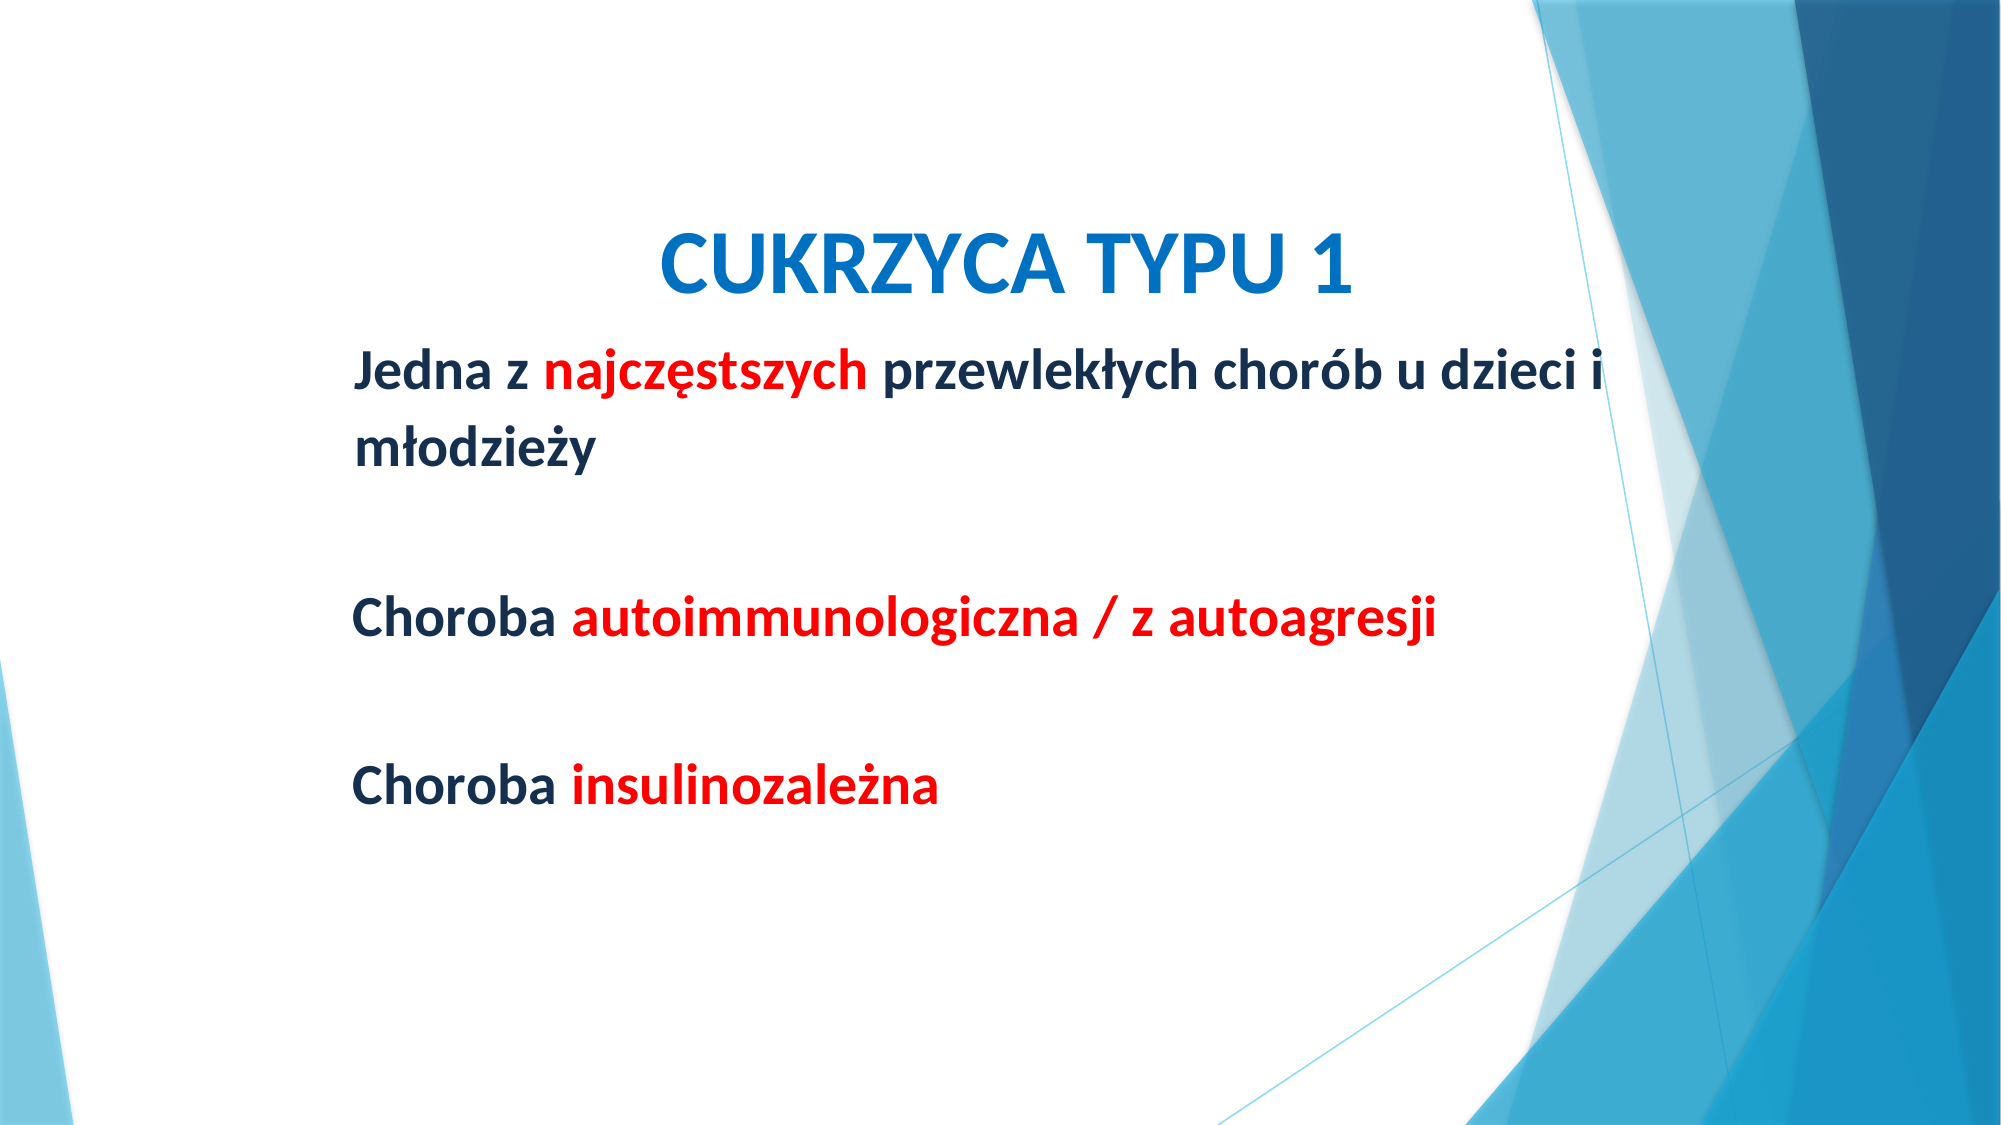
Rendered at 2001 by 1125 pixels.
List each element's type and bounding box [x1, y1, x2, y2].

picture [329, 205, 1671, 920]
